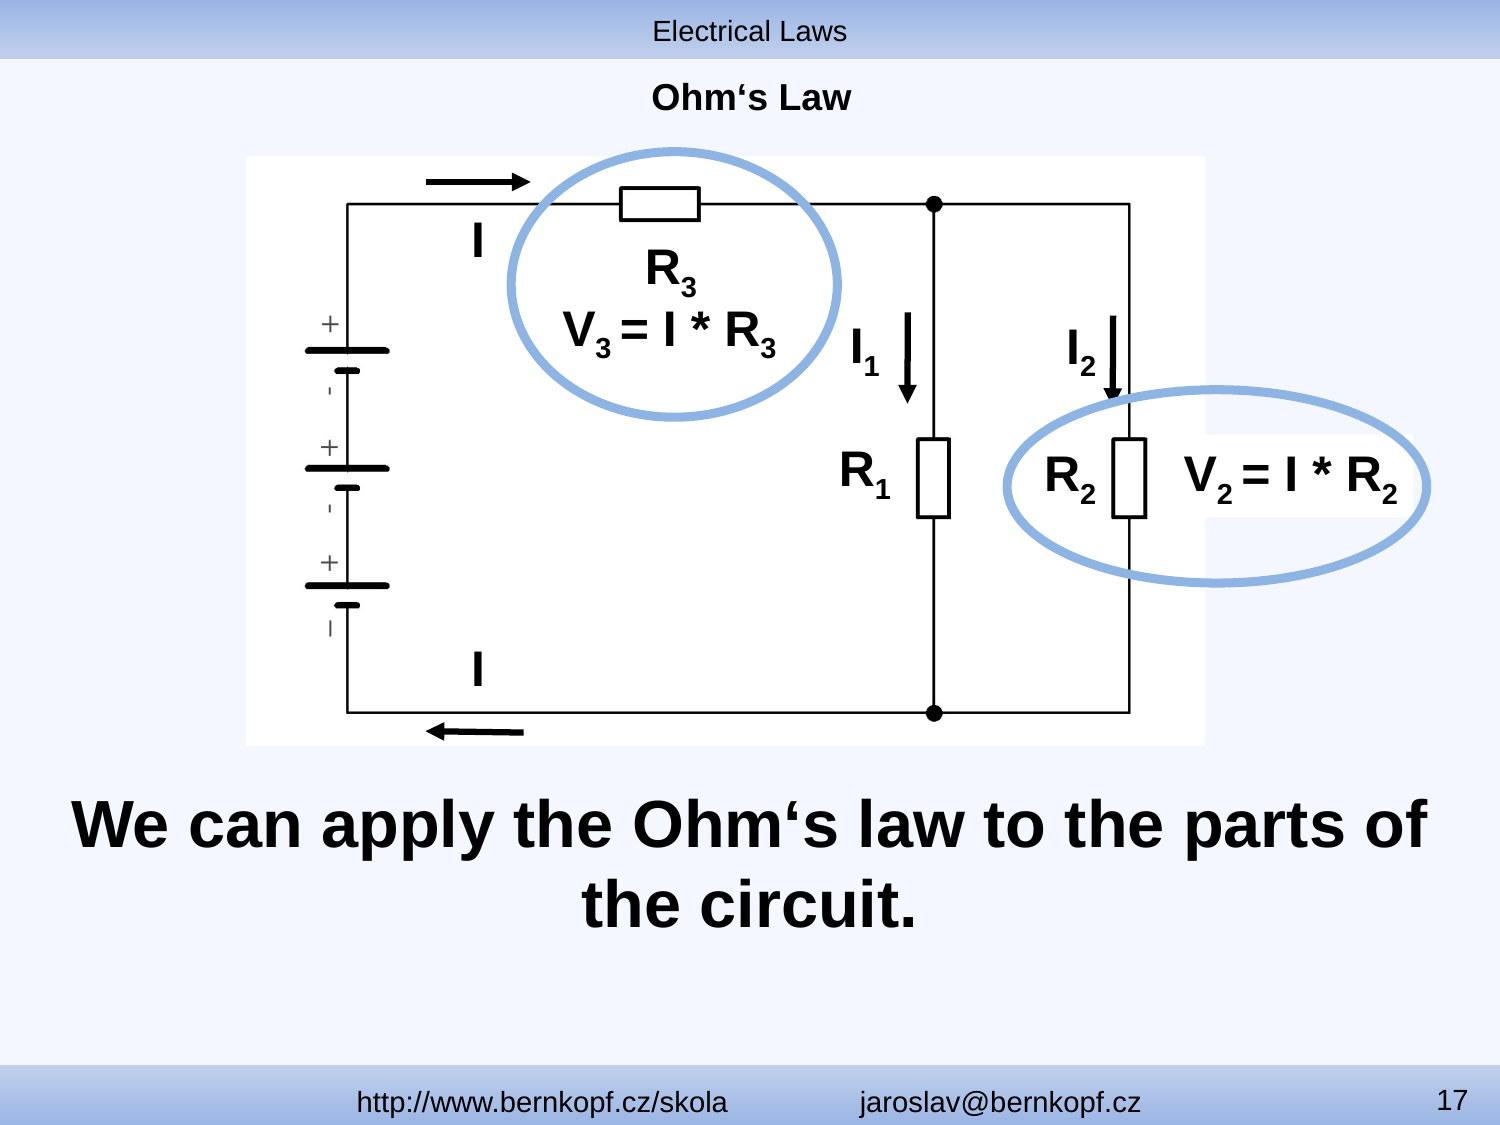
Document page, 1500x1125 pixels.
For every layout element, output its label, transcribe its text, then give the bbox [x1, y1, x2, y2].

picture [246, 156, 1205, 746]
slide_number 17 [1399, 1063, 1484, 1124]
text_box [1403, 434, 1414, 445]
text_box We can apply the Ohm‘s law to the parts of the circuit. [0, 773, 1500, 949]
text_box [1210, 385, 1432, 588]
text_box [615, 147, 734, 156]
slide_number Electrical Laws [0, 0, 1500, 59]
title Ohm‘s Law [76, 65, 1427, 127]
footer http://www.bernkopf.cz/skola jaroslav@bernkopf.cz [0, 1065, 1500, 1125]
